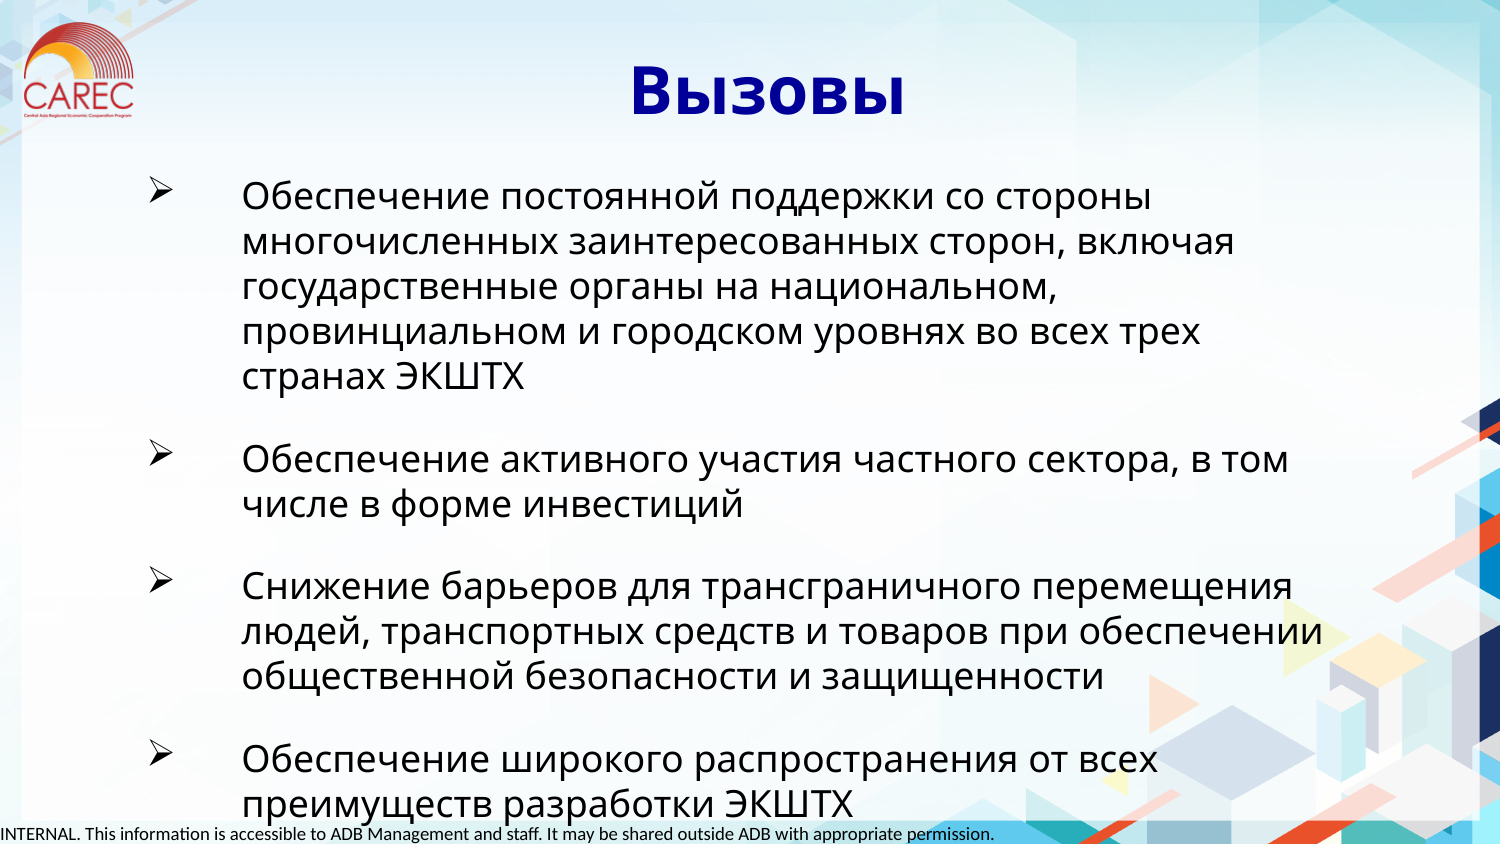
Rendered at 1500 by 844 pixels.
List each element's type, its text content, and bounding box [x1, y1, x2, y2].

picture [0, 0, 1500, 844]
text_box Обеспечение постоянной поддержки со стороны многочисленных заинтересованных сторон, включая государственные органы на национальном, провинциальном и городском уровнях во всех трех странах ЭКШТХ Обеспечение активного участия частного сектора, в том числе в форме инвестиций Снижение барьеров для трансграничного перемещения людей, транспортных средств и товаров при обеспечении общественной безопасности и защищенности Обеспечение широкого распространения от всех преимуществ разработки ЭКШТХ [131, 164, 1370, 832]
text_box Вызовы [166, 35, 1370, 141]
